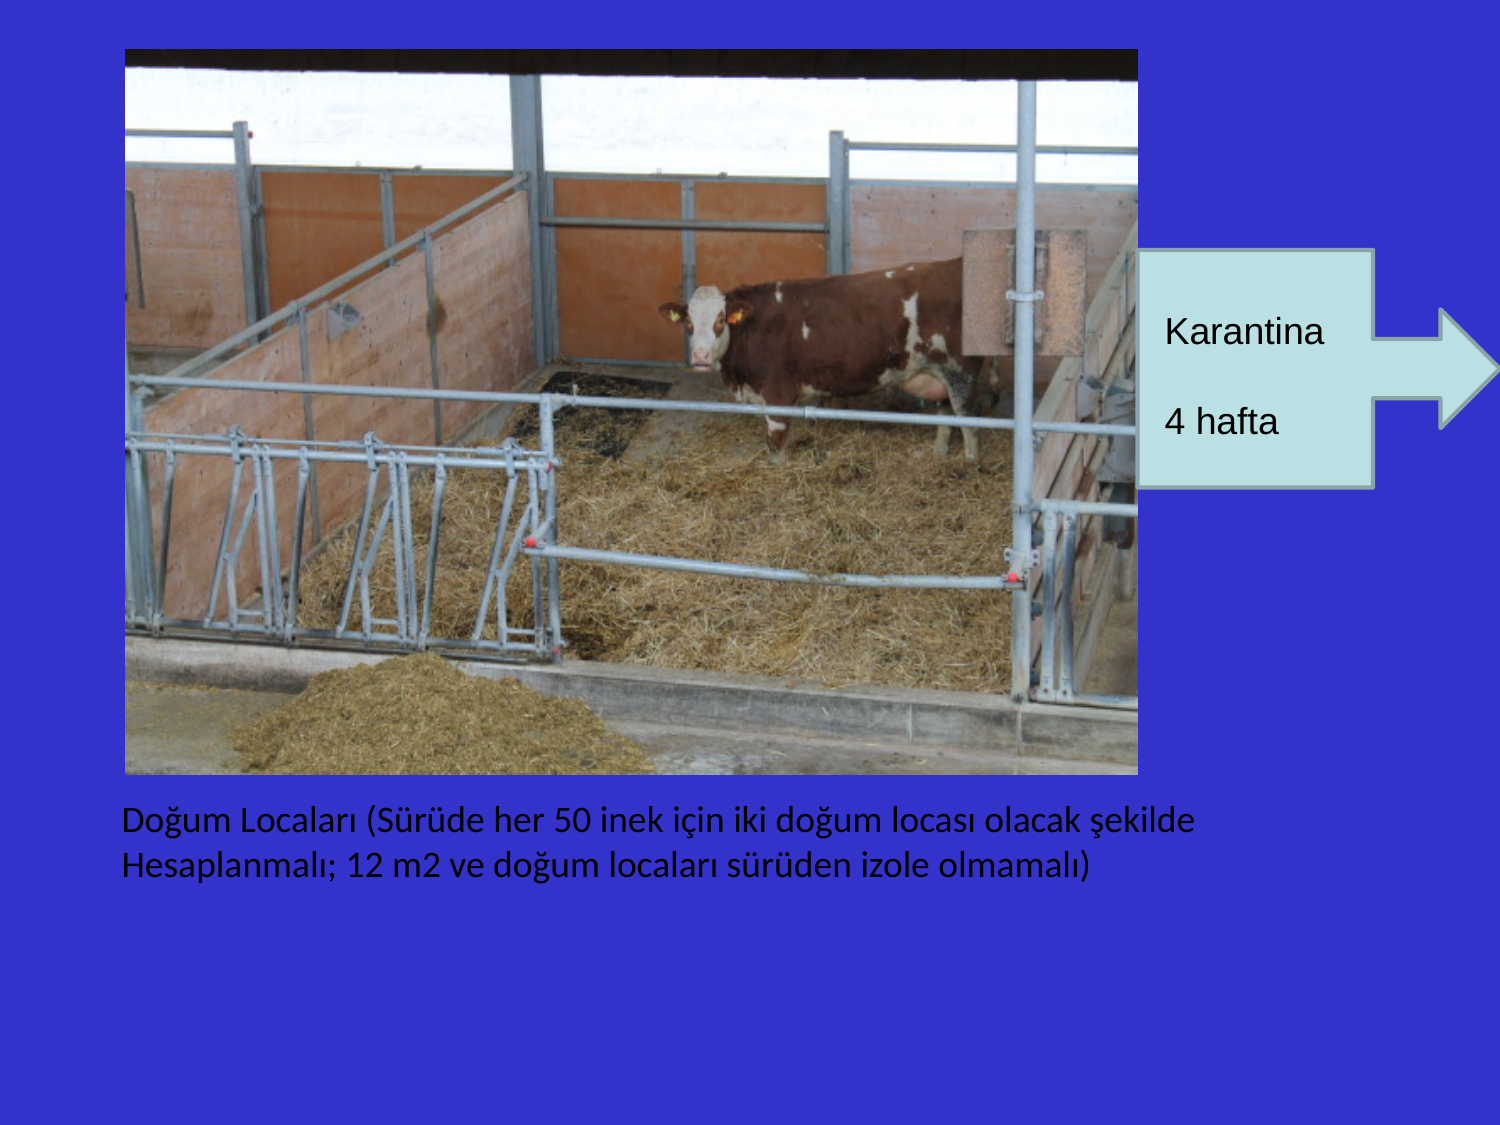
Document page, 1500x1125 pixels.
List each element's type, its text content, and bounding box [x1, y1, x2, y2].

text_box [1141, 247, 1500, 490]
text_box Doğum Locaları (Sürüde her 50 inek için iki doğum locası olacak şekilde Hesaplanmalı; 12 m2 ve doğum locaları sürüden izole olmamalı) [106, 787, 1212, 893]
text_box Karantina 4 hafta [1149, 299, 1363, 450]
picture [124, 49, 1138, 776]
